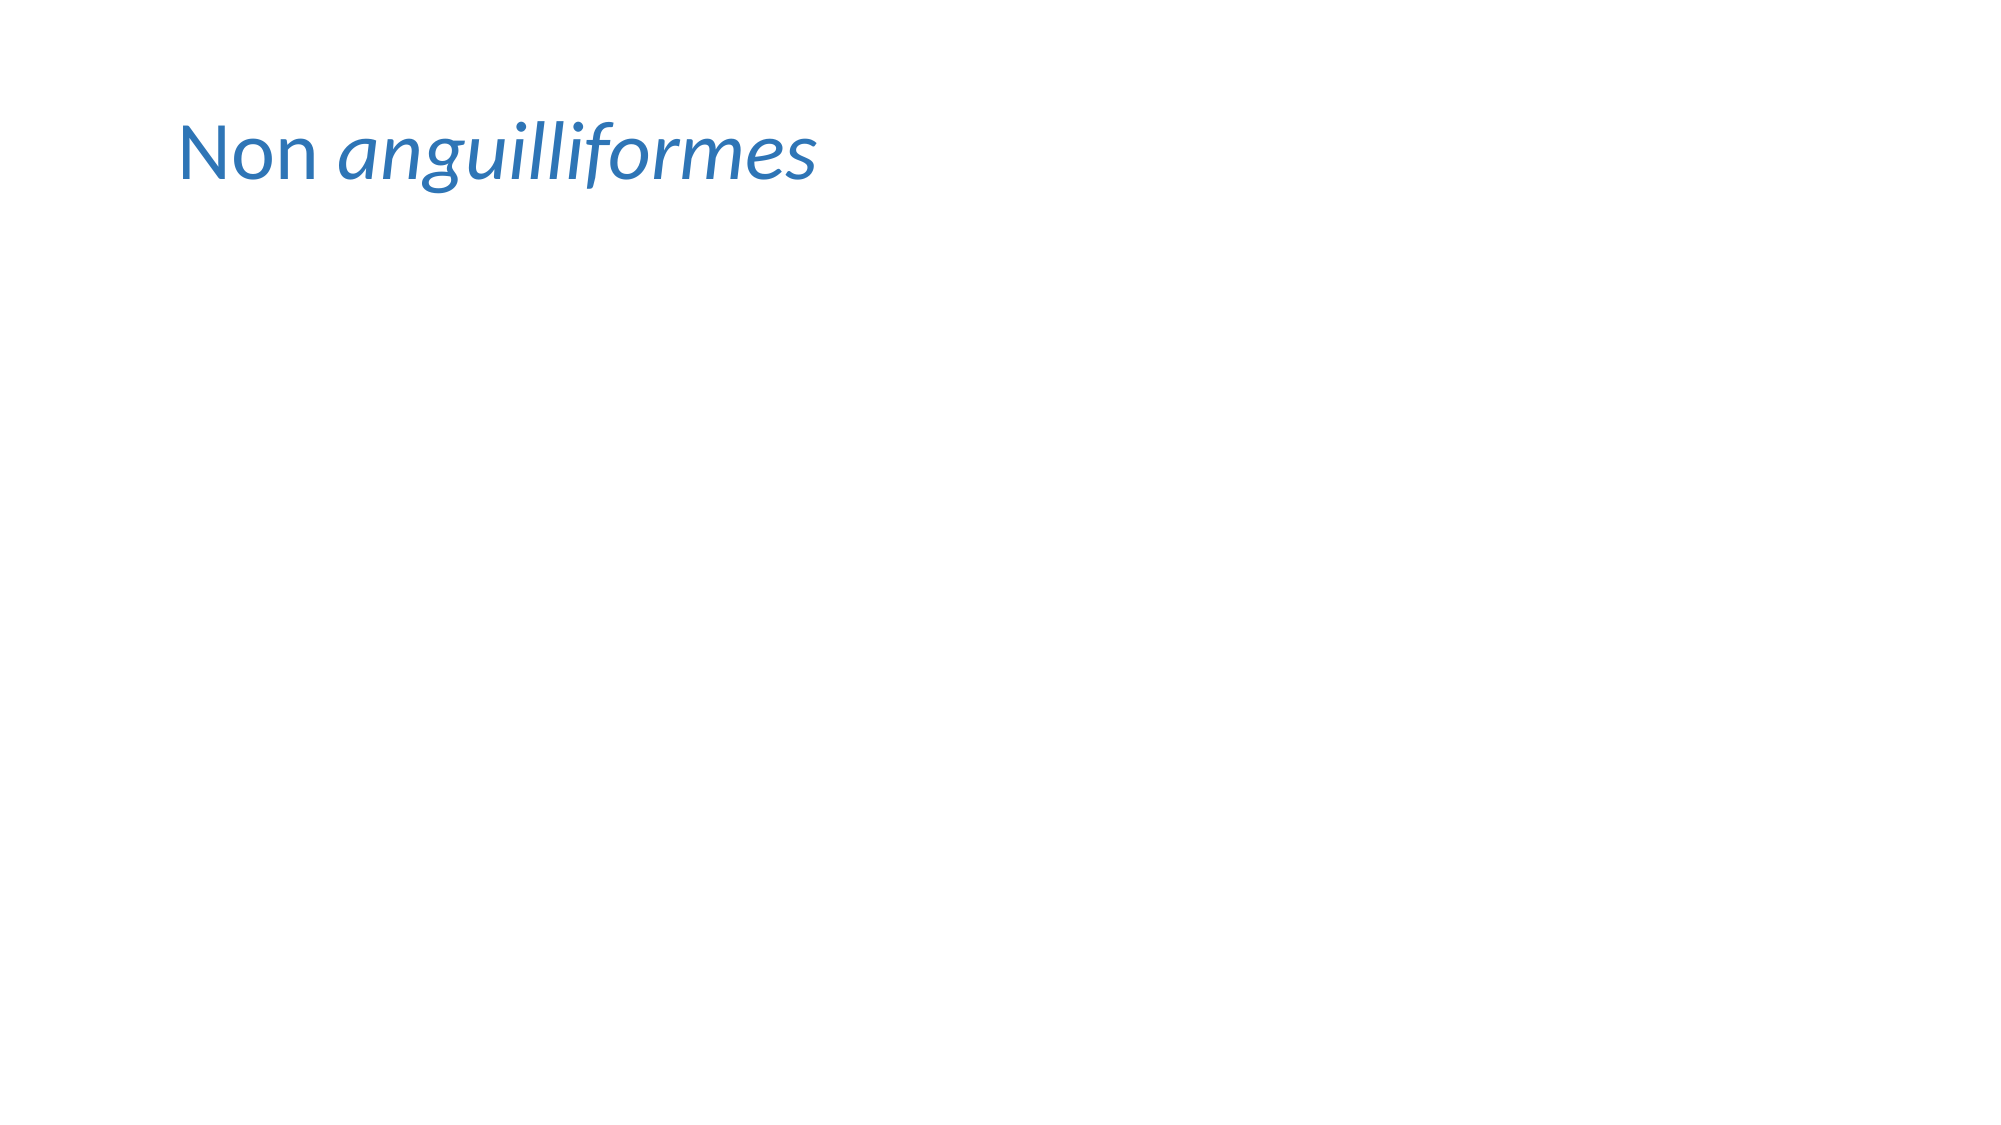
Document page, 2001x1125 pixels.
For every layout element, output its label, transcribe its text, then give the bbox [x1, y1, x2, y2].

text_box Non anguilliformes [162, 88, 1135, 204]
